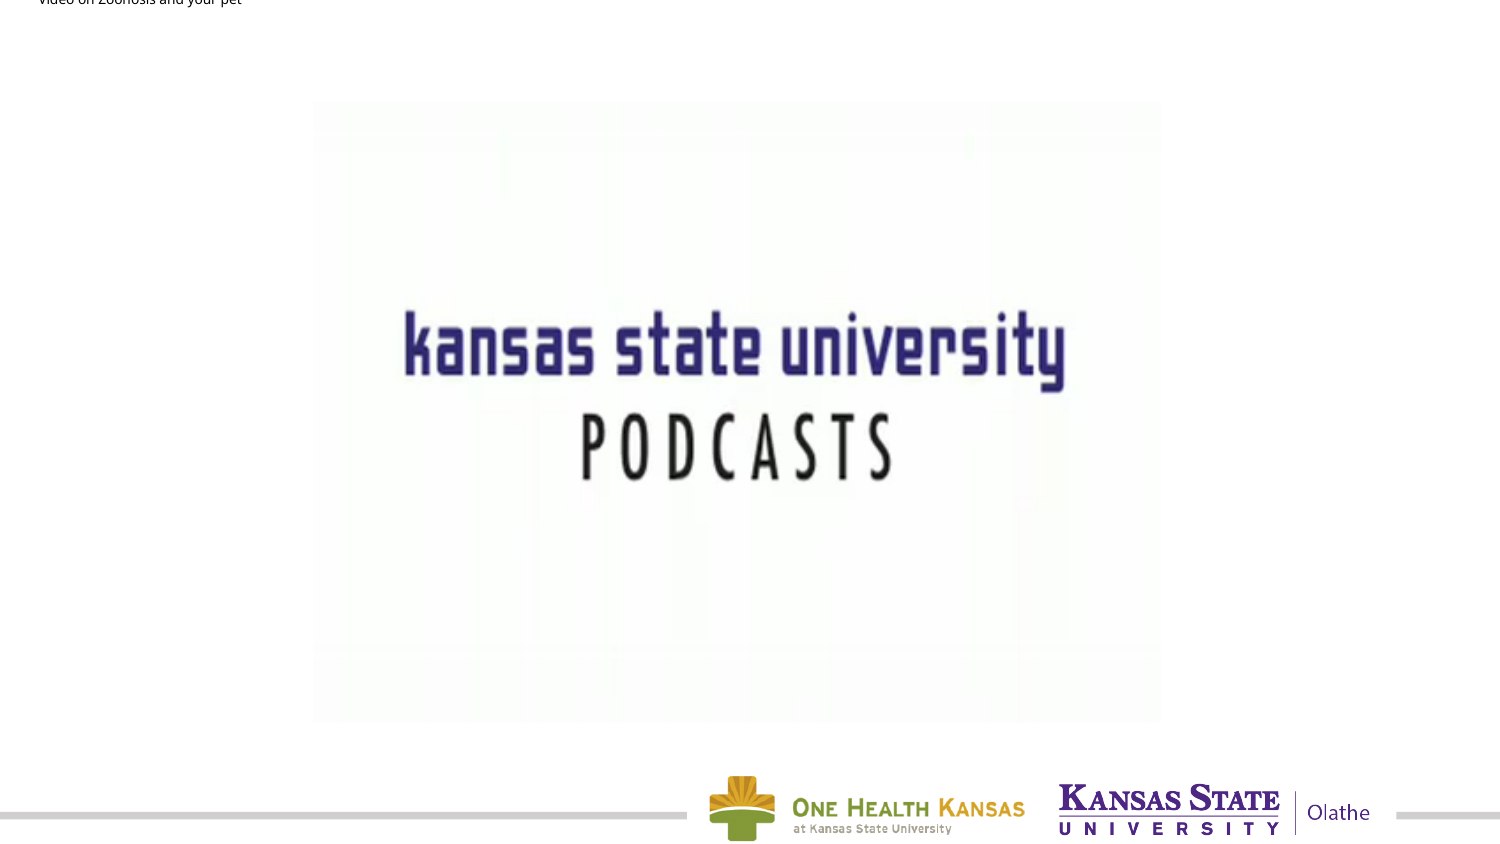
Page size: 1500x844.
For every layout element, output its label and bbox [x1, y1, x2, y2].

picture [1054, 775, 1373, 844]
text_box [312, 101, 1162, 724]
picture [708, 773, 1027, 844]
